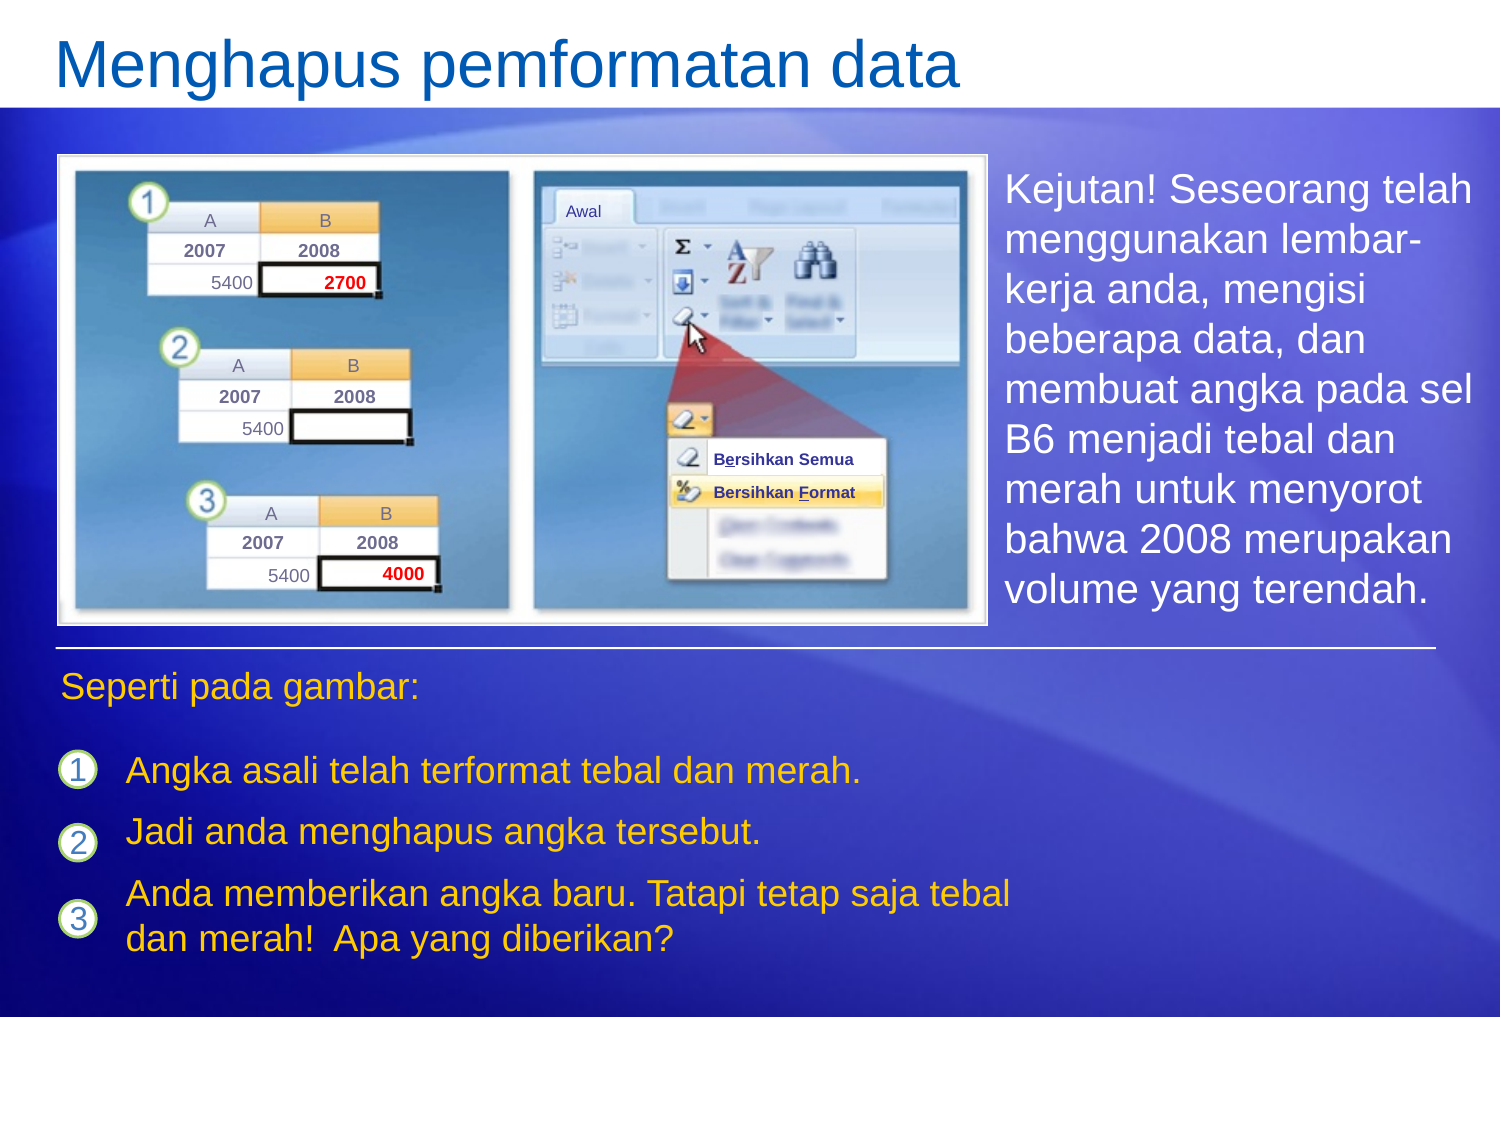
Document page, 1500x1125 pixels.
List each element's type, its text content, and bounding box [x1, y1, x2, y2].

text_box Seperti pada gambar: [45, 655, 1018, 730]
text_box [55, 893, 101, 944]
picture [0, 108, 1500, 1017]
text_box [55, 817, 101, 868]
title Menghapus pemformatan data [39, 10, 1500, 112]
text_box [55, 743, 101, 794]
text_box Kejutan! Seseorang telah menggunakan lembar-kerja anda, mengisi beberapa data, dan membuat angka pada sel B6 menjadi tebal dan merah untuk menyorot bahwa 2008 merupakan volume yang terendah. [989, 154, 1500, 608]
text_box Angka asali telah terformat tebal dan merah. Jadi anda menghapus angka tersebut. Anda memberikan angka baru. Tatapi tetap saja tebal dan merah! Apa yang diberikan? [110, 738, 1086, 966]
